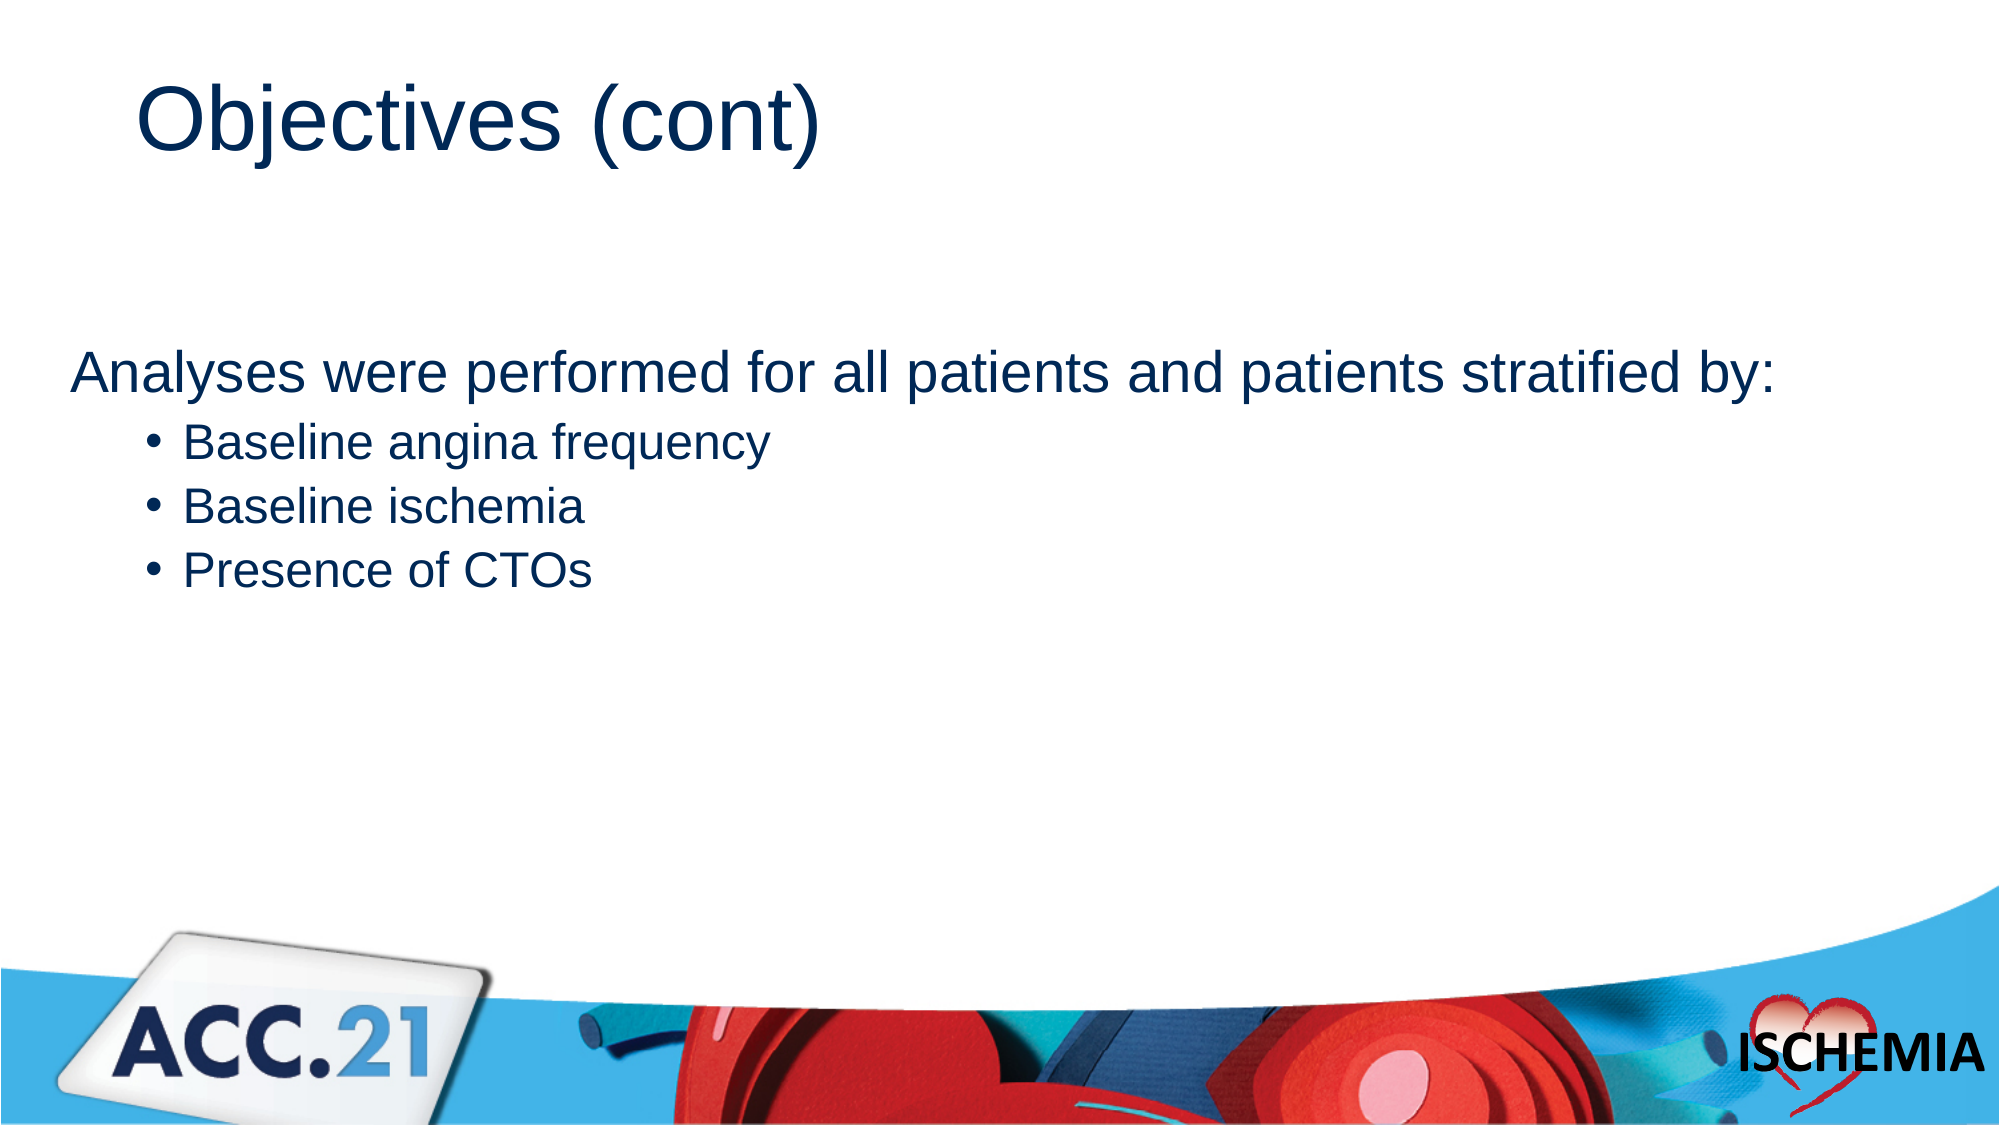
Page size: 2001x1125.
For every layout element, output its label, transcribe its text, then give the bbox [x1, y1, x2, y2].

title Objectives (cont) [120, 12, 1846, 180]
picture [1, 0, 1999, 1125]
list Analyses were performed for all patients and patients stratified by: Baseline angina frequency Baseline ischemia Presence of CTOs [55, 180, 2000, 963]
